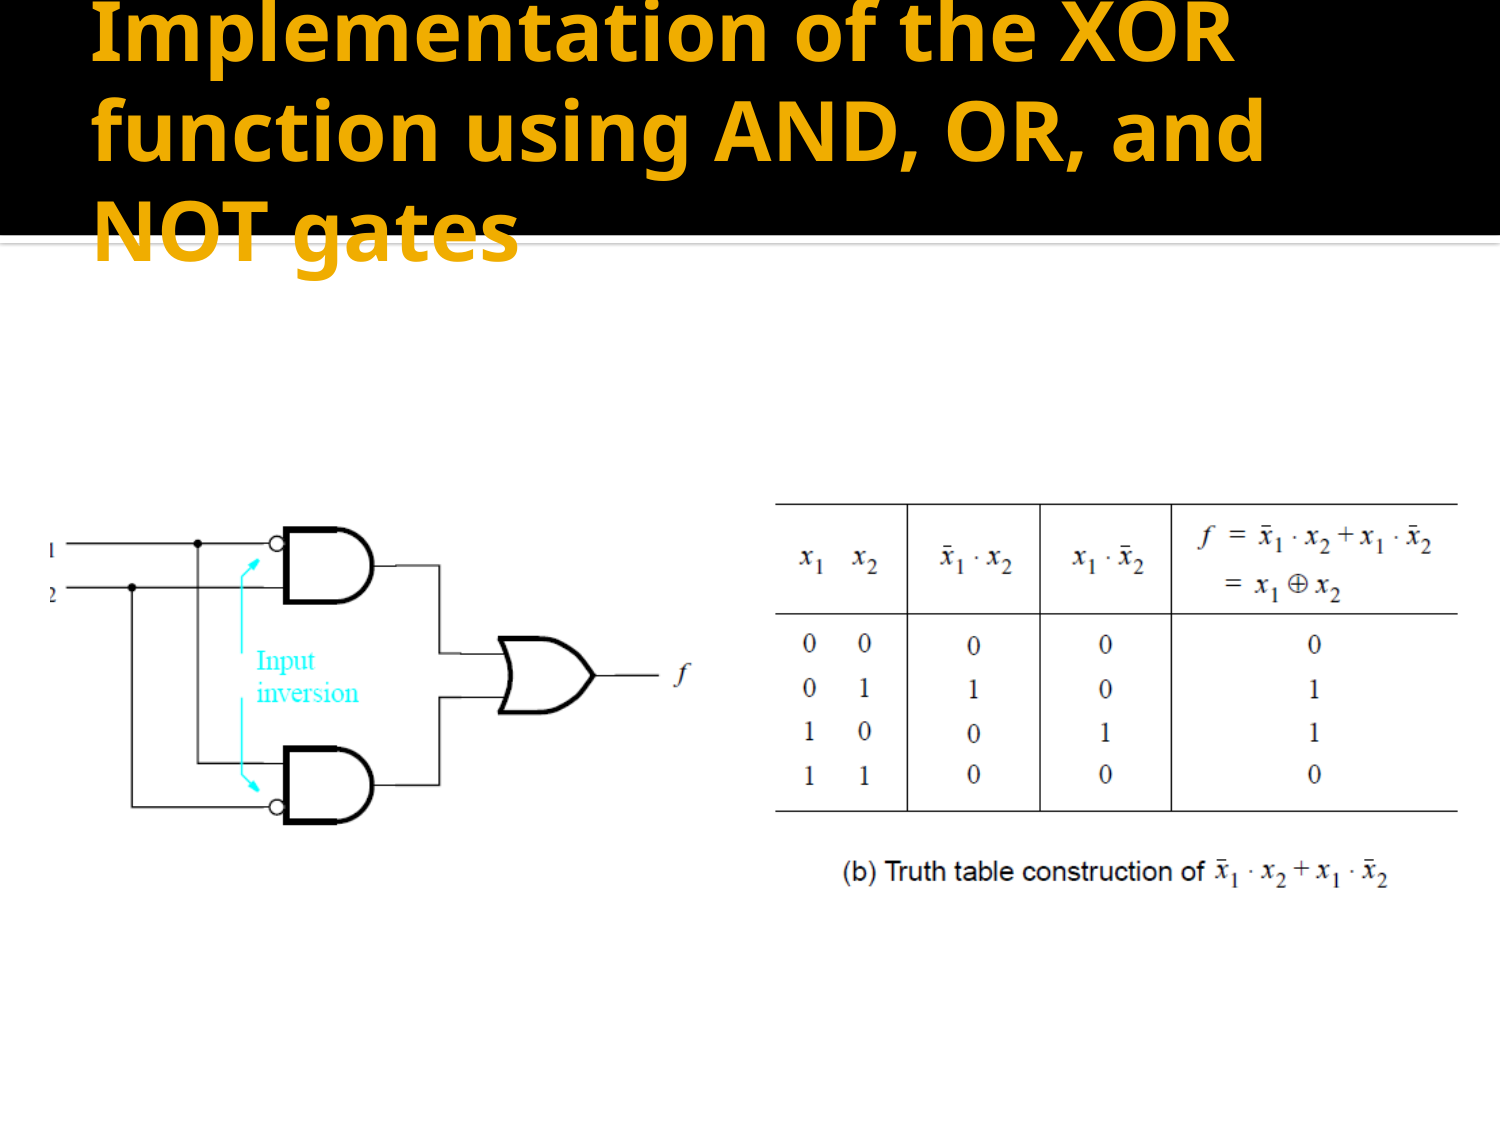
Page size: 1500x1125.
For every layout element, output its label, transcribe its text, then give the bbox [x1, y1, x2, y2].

picture [49, 362, 753, 838]
picture [762, 464, 1466, 900]
title Implementation of the XOR function using AND, OR, and NOT gates [75, 25, 1425, 231]
